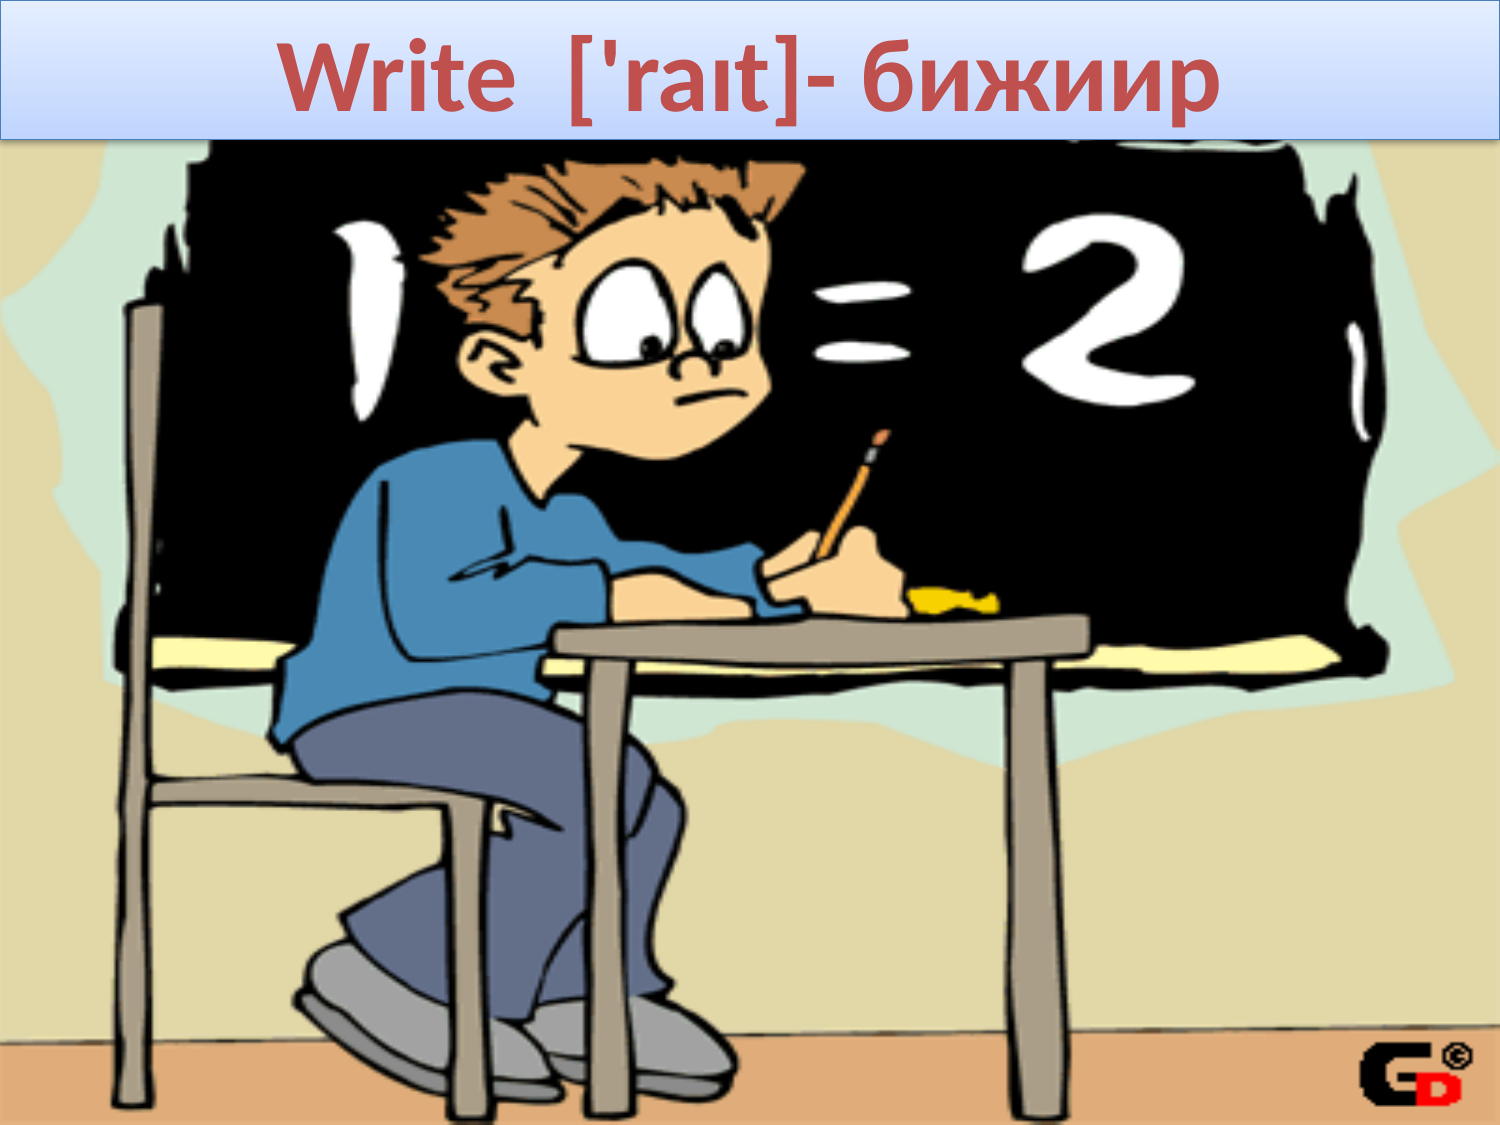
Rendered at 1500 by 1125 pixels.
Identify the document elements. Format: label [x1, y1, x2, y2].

list [0, 0, 1500, 1125]
